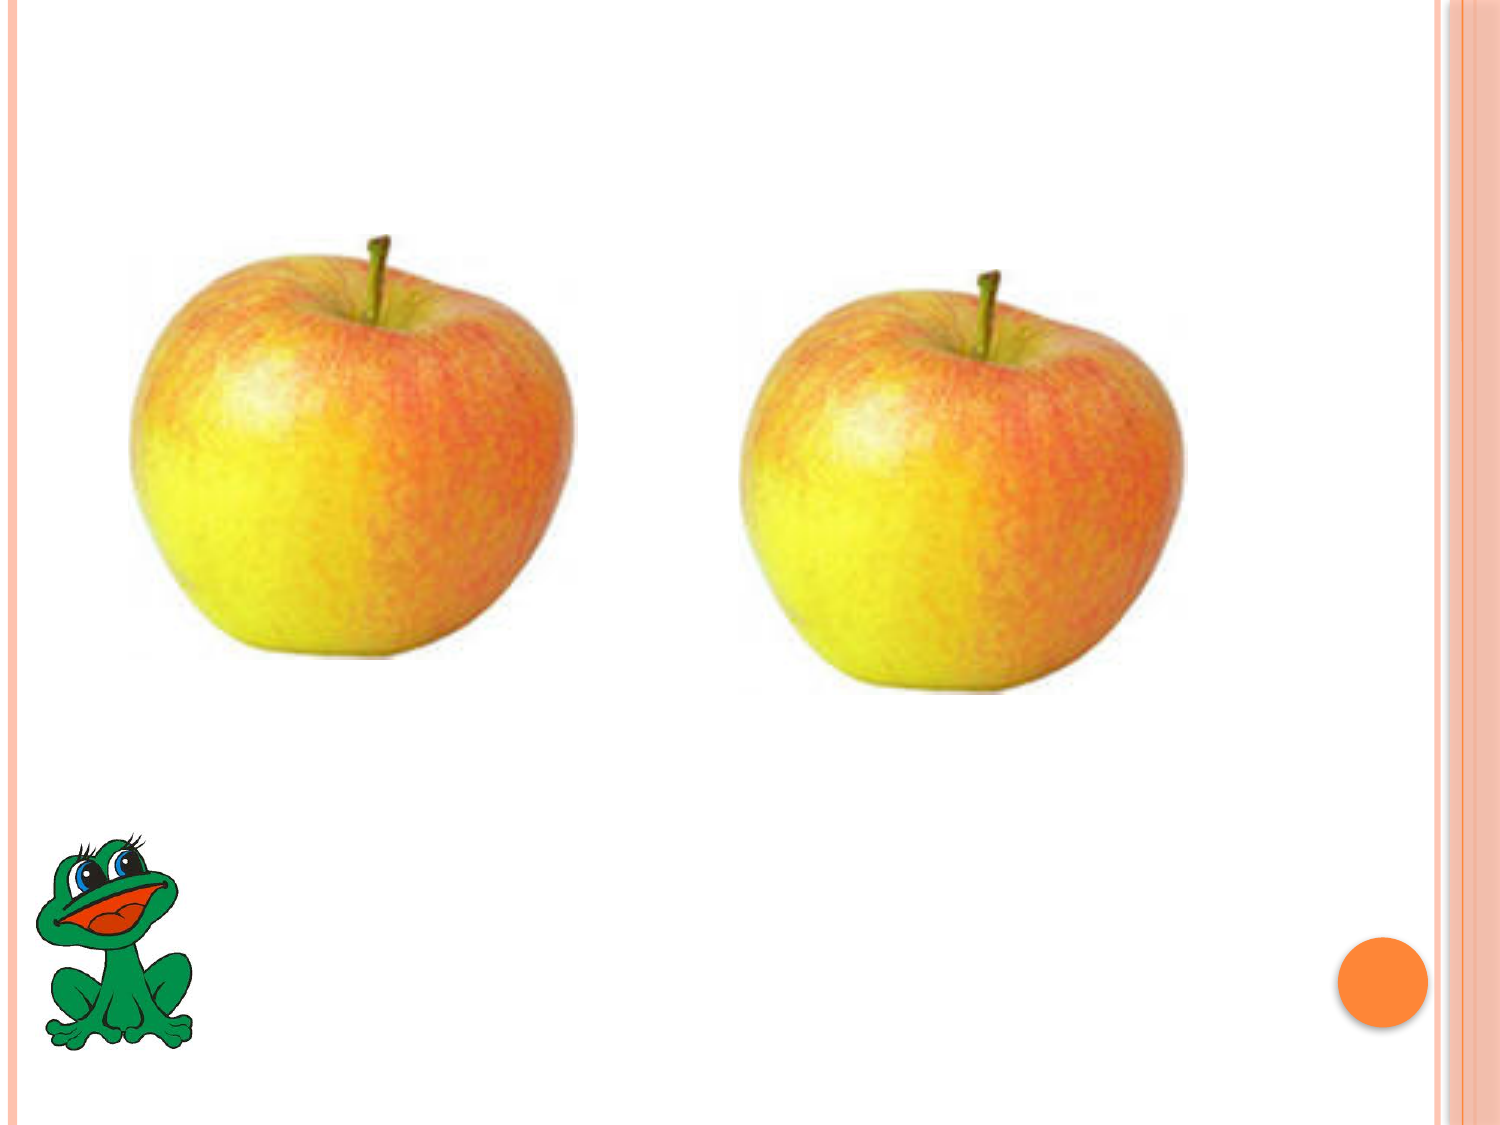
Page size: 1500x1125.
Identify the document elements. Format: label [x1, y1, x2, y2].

picture [737, 268, 1188, 696]
picture [128, 233, 579, 661]
picture [34, 831, 194, 1051]
